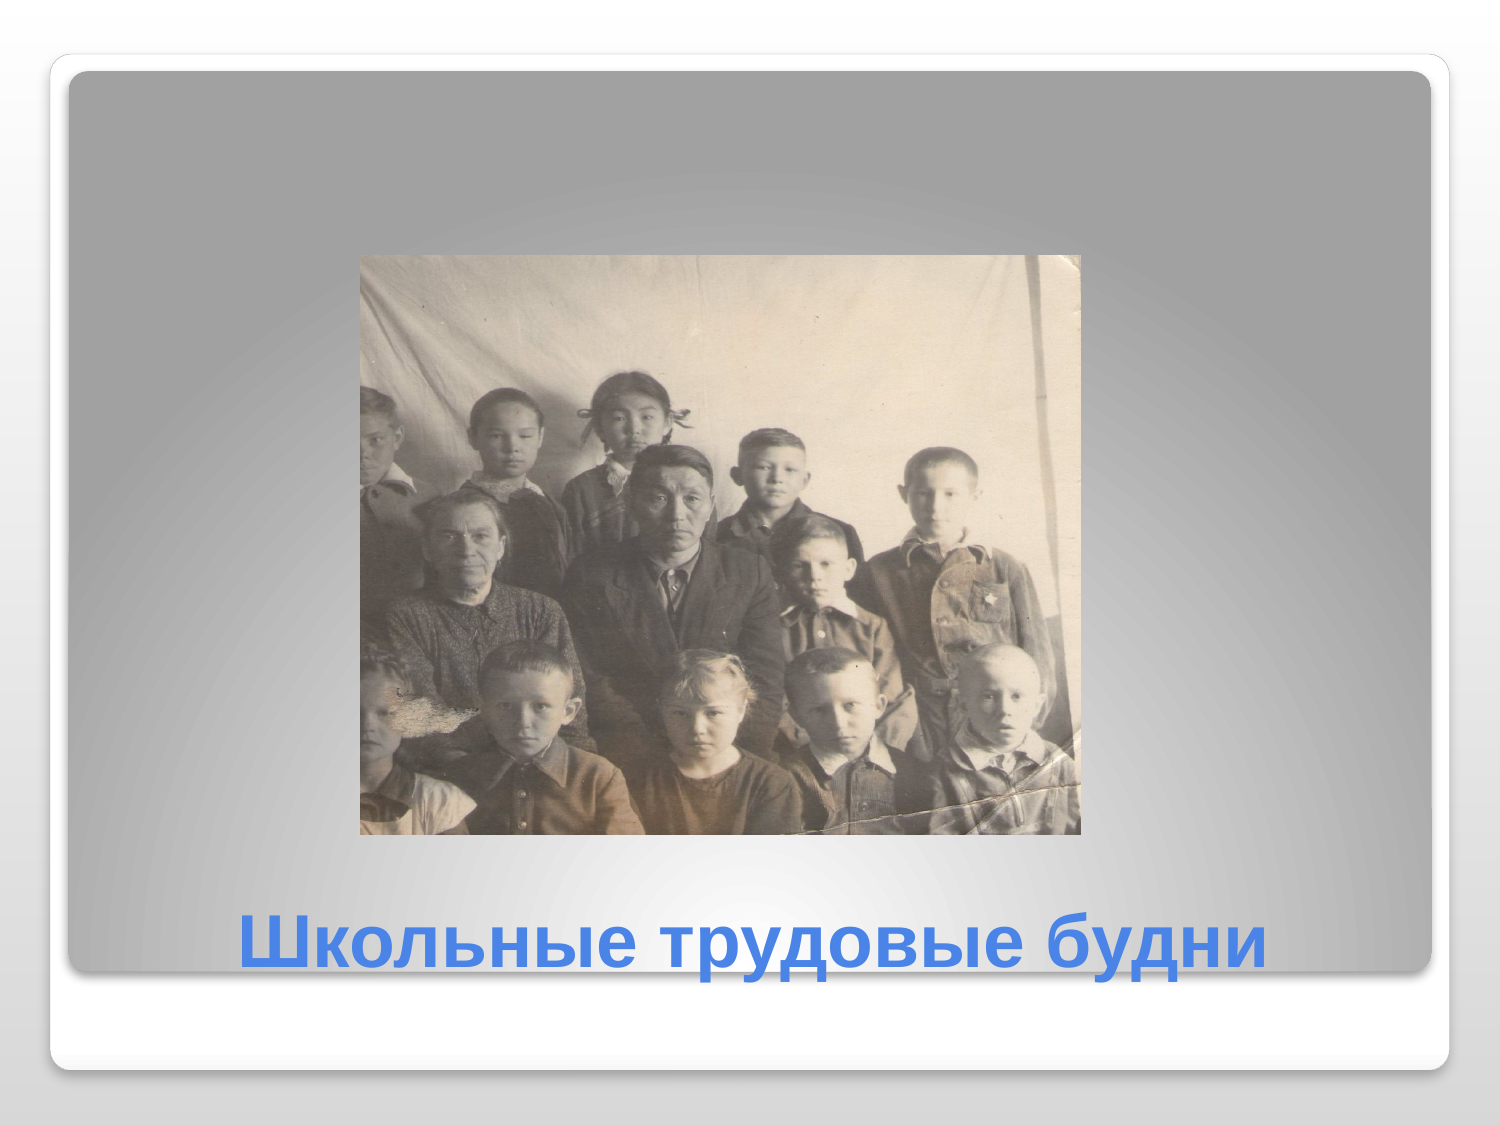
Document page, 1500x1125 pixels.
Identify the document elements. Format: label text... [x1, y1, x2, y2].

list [359, 255, 1081, 835]
title Школьные трудовые будни [82, 817, 1425, 990]
